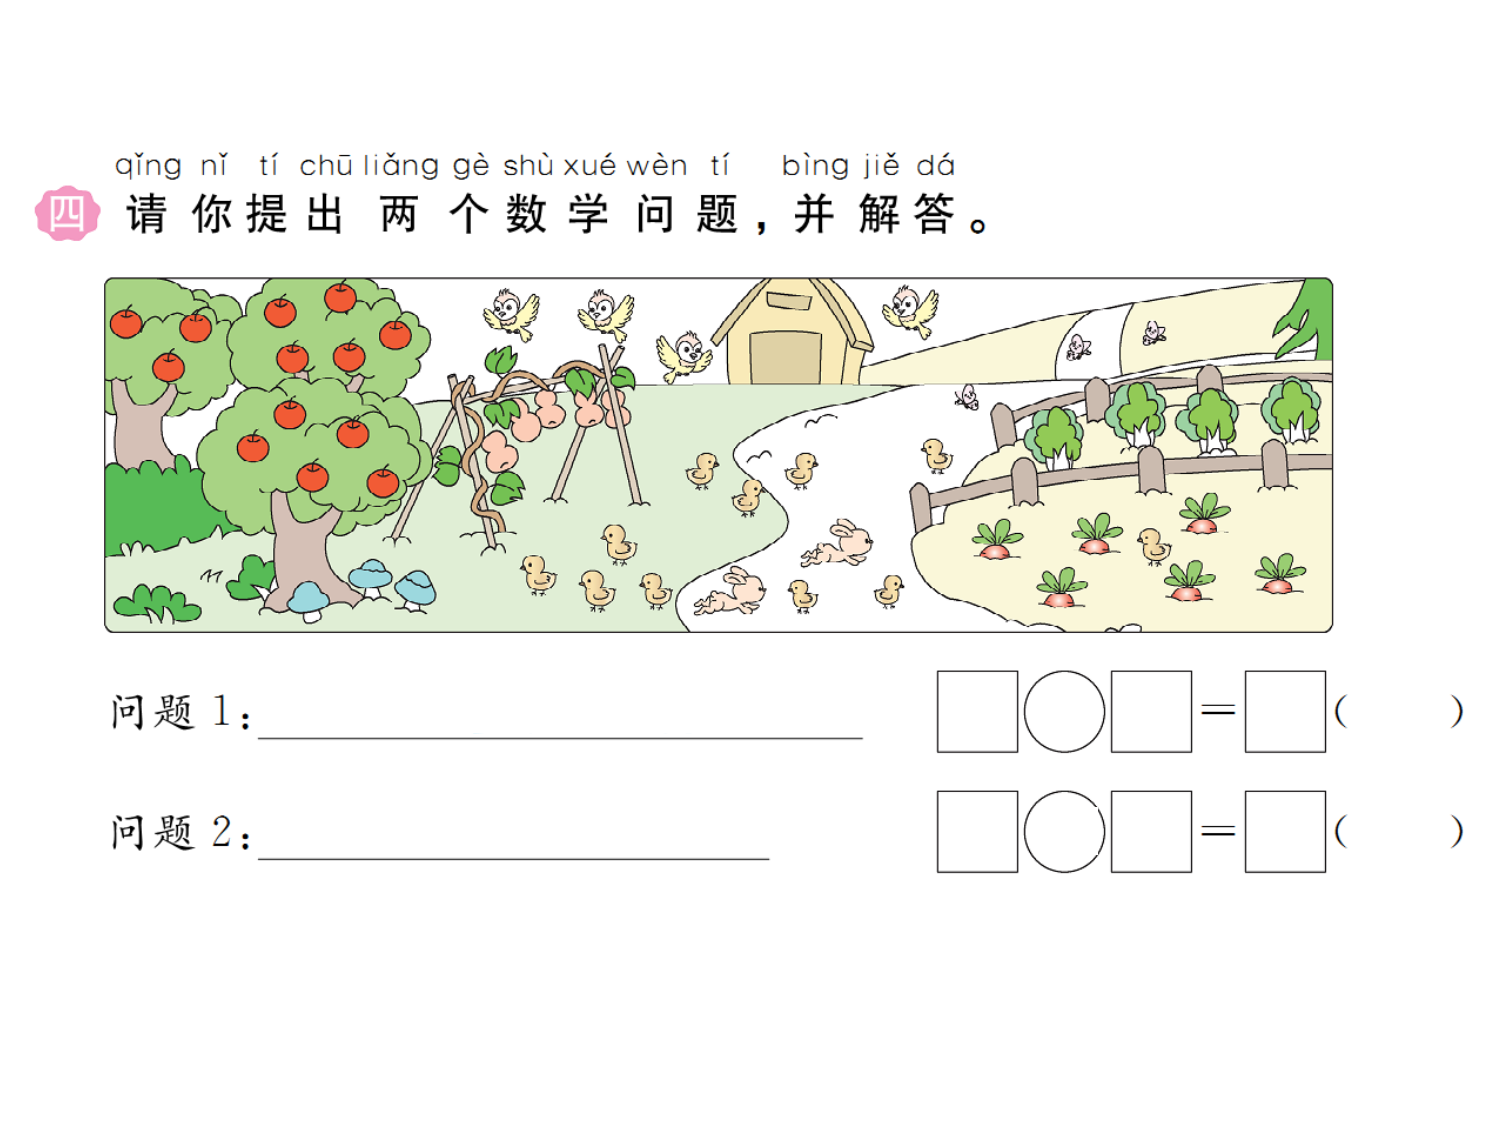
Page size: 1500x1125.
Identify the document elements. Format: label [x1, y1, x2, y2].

picture [29, 148, 1472, 972]
